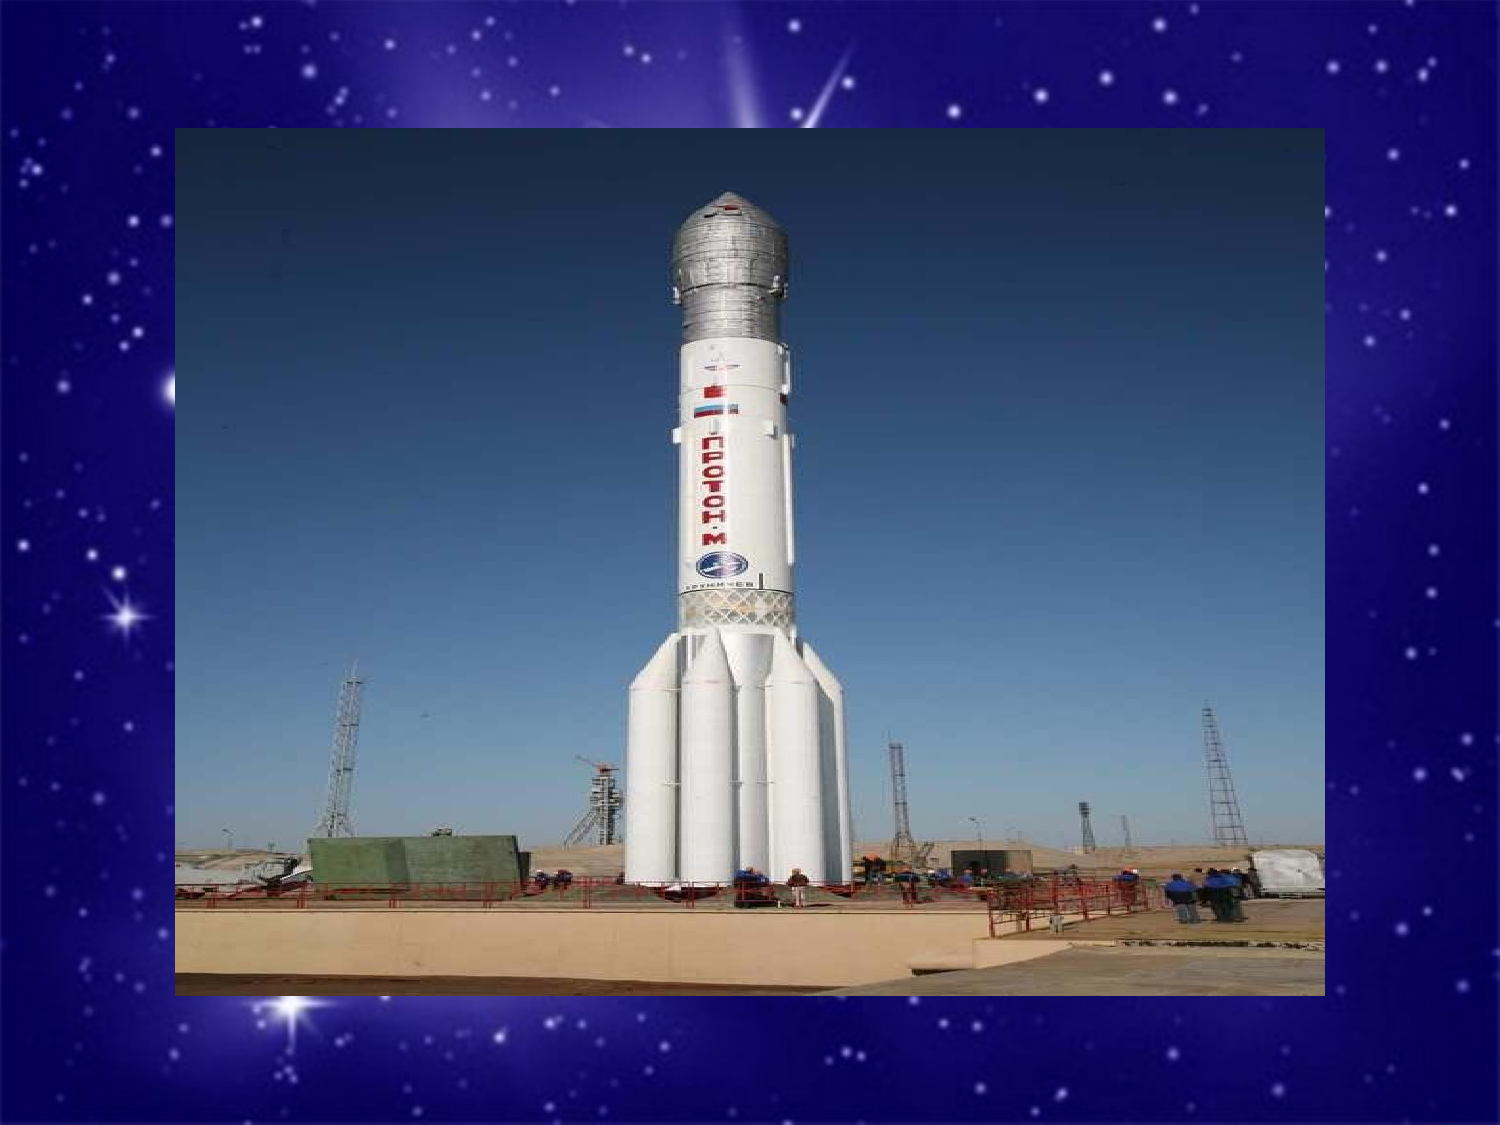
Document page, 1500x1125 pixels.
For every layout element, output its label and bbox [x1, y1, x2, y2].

list [175, 128, 1325, 996]
picture [0, 0, 1500, 1125]
